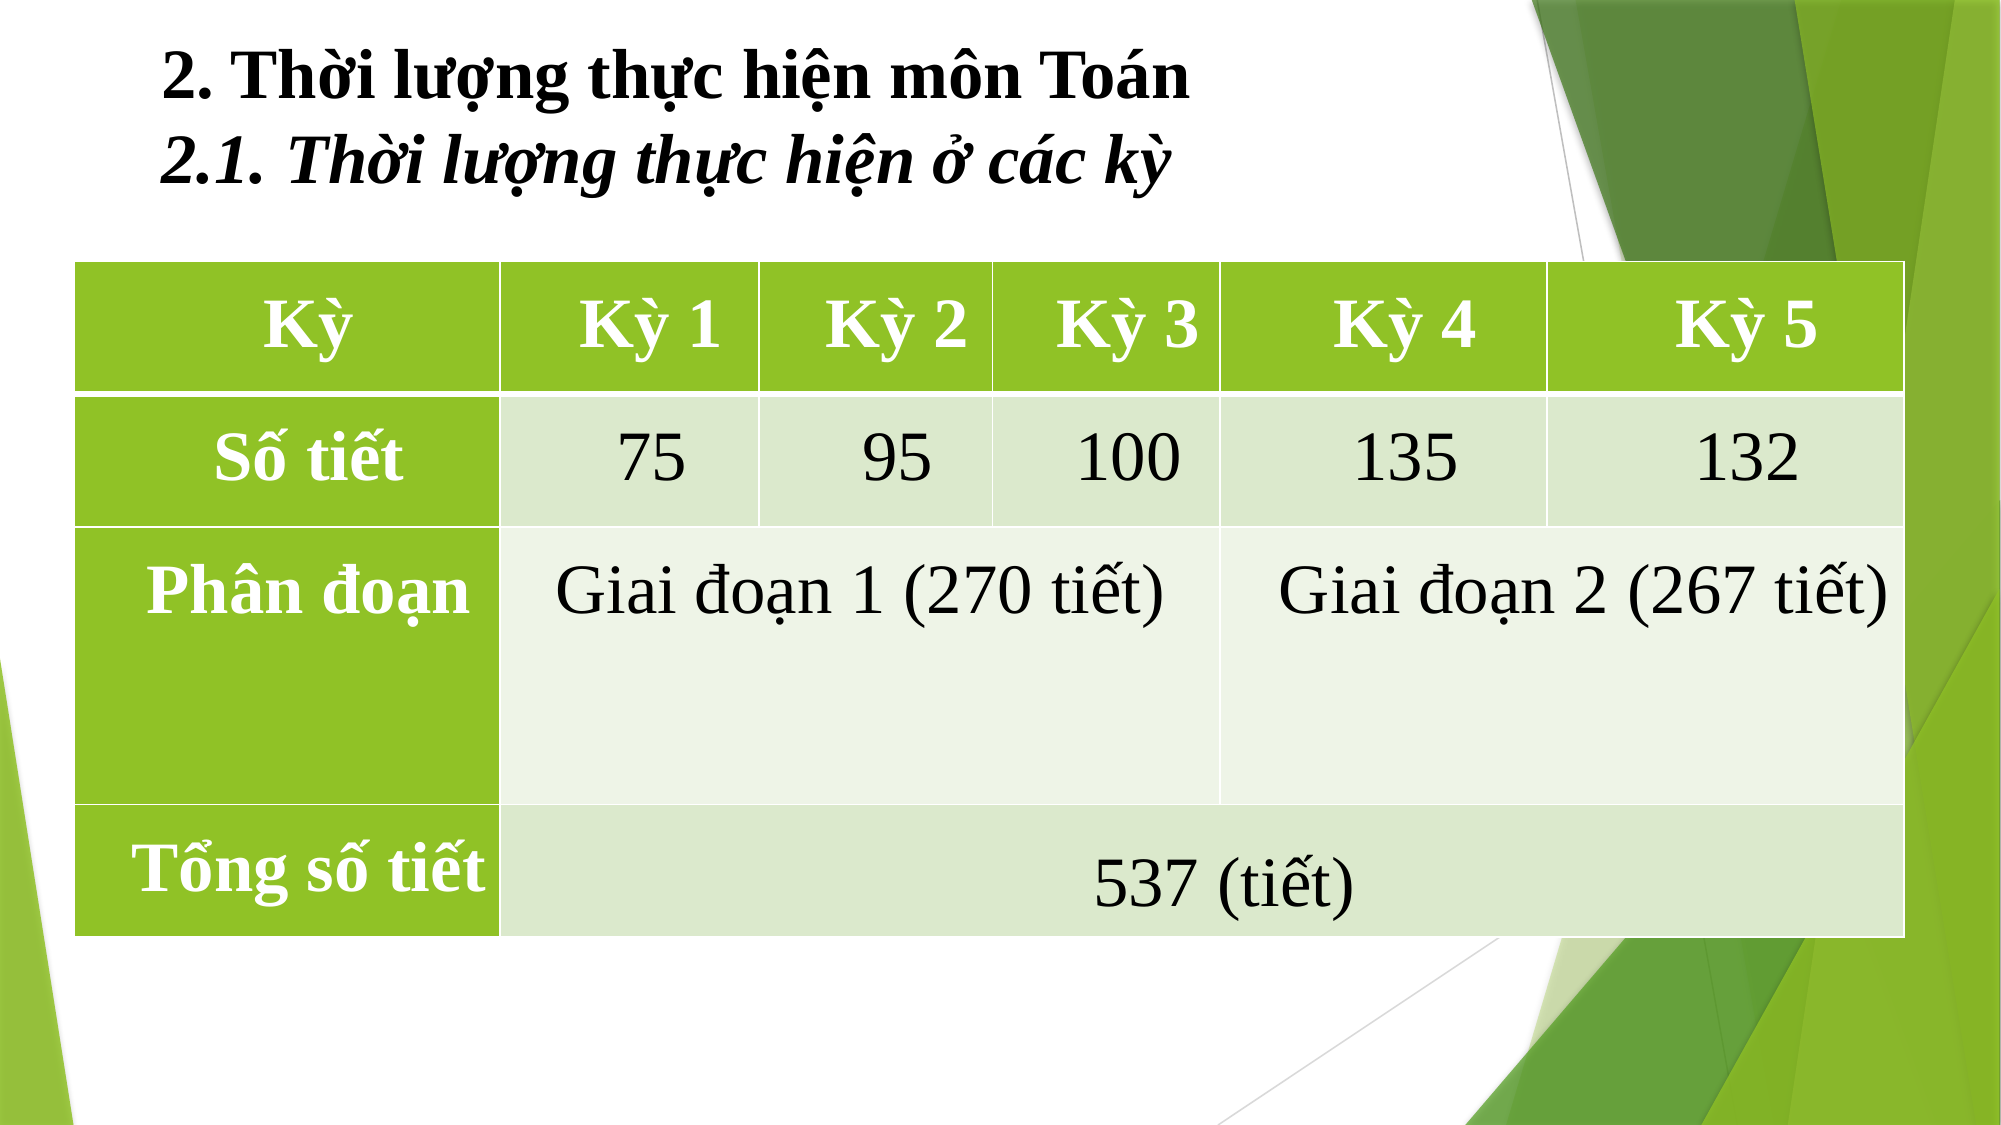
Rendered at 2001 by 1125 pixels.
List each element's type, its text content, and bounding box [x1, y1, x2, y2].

table_cell 95 [760, 397, 992, 526]
table_cell Giai đoạn 2 (267 tiết) [1221, 528, 1903, 804]
table_cell Giai đoạn 1 (270 tiết) [501, 528, 1219, 804]
table_header Kỳ 2 [760, 262, 992, 391]
text_box [243, 206, 1820, 261]
table_header Kỳ [75, 262, 499, 391]
table_header Kỳ 3 [993, 262, 1219, 391]
table_cell Phân đoạn [75, 528, 499, 804]
table_cell 75 [501, 397, 758, 526]
table_header Kỳ 1 [501, 262, 758, 391]
table_cell Tổng số tiết [75, 805, 499, 936]
table_cell 537 (tiết) [501, 805, 1903, 936]
table_header Kỳ 4 [1221, 262, 1546, 391]
table_cell 100 [993, 397, 1219, 526]
table_cell 132 [1548, 397, 1903, 526]
table_cell 135 [1221, 397, 1546, 526]
table_header Kỳ 5 [1548, 262, 1903, 391]
text_box 2. Thời lượng thực hiện môn Toán 2.1. Thời lượng thực hiện ở các kỳ [101, 20, 2000, 206]
table_cell Số tiết [75, 397, 499, 526]
